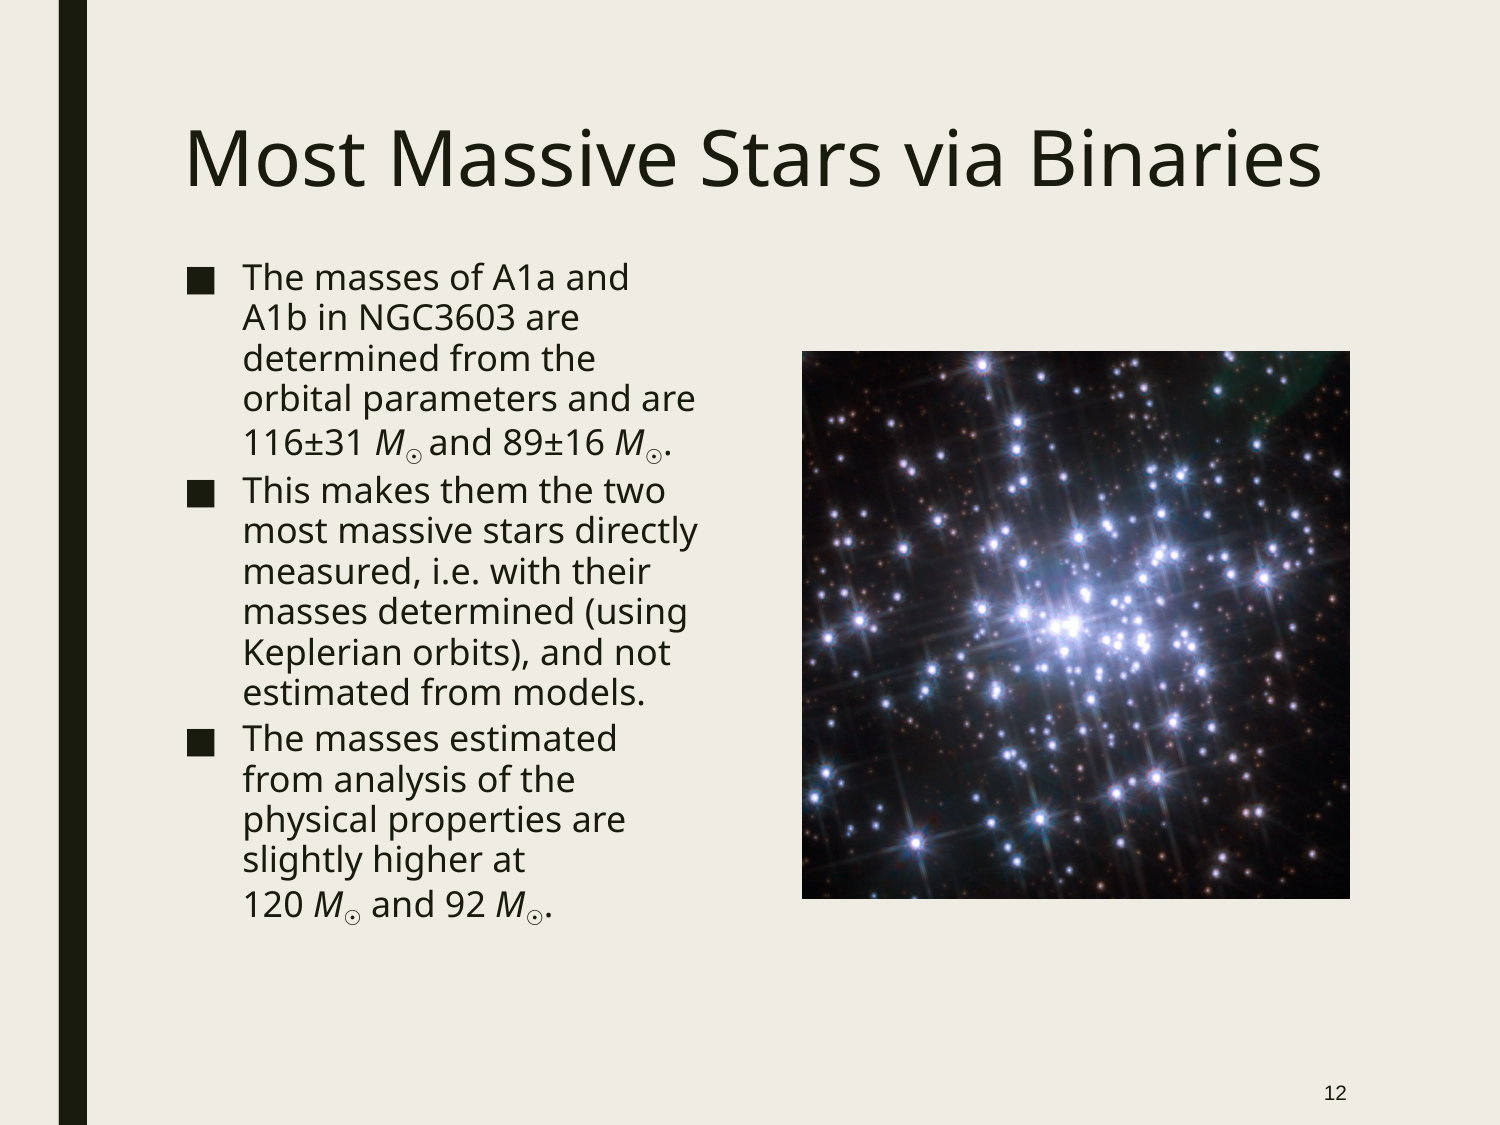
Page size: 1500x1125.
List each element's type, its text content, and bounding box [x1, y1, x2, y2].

title Most Massive Stars via Binaries [168, 112, 1351, 233]
list The masses of A1a and A1b in NGC3603 are determined from the orbital parameters and are 116±31 M☉ and 89±16 M☉. This makes them the two most massive stars directly measured, i.e. with their masses determined (using Keplerian orbits), and not estimated from models. The masses estimated from analysis of the physical properties are slightly higher at 120 M☉ and 92 M☉. [168, 250, 716, 1001]
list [802, 351, 1350, 900]
slide_number 12 [1165, 1058, 1362, 1125]
